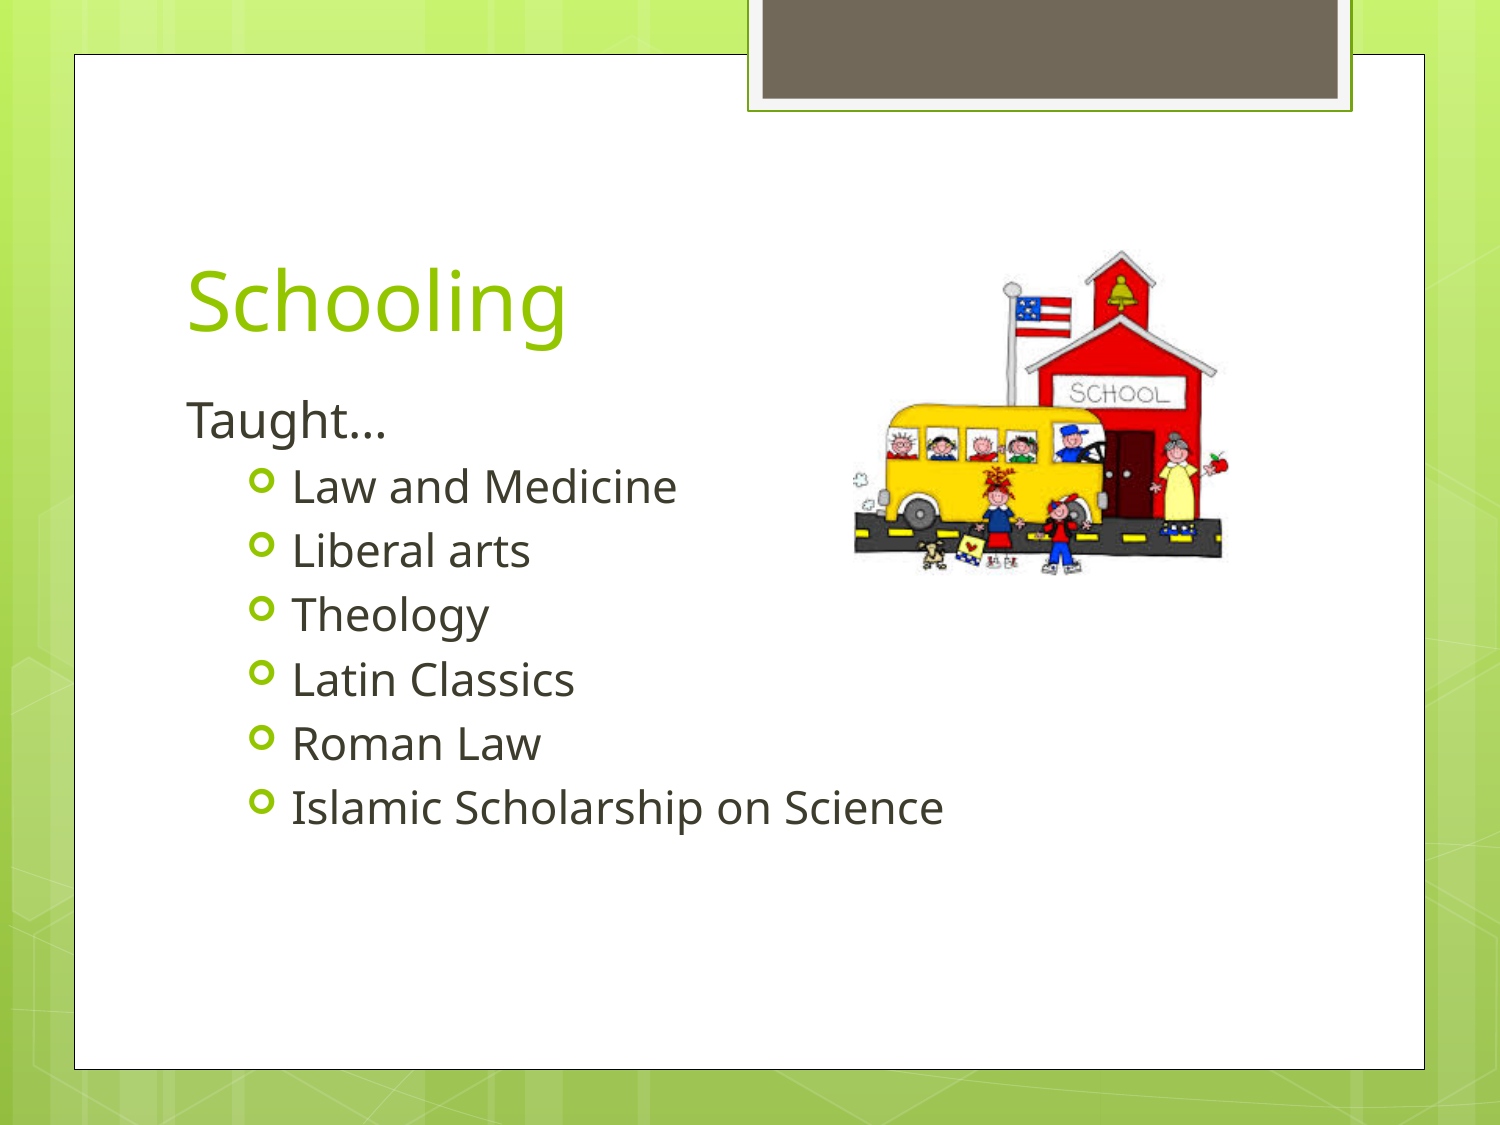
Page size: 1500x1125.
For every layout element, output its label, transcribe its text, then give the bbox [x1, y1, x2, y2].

picture [853, 249, 1231, 577]
title Schooling [171, 168, 1324, 357]
list Taught… Law and Medicine Liberal arts Theology Latin Classics Roman Law Islamic Scholarship on Science [171, 381, 1283, 957]
